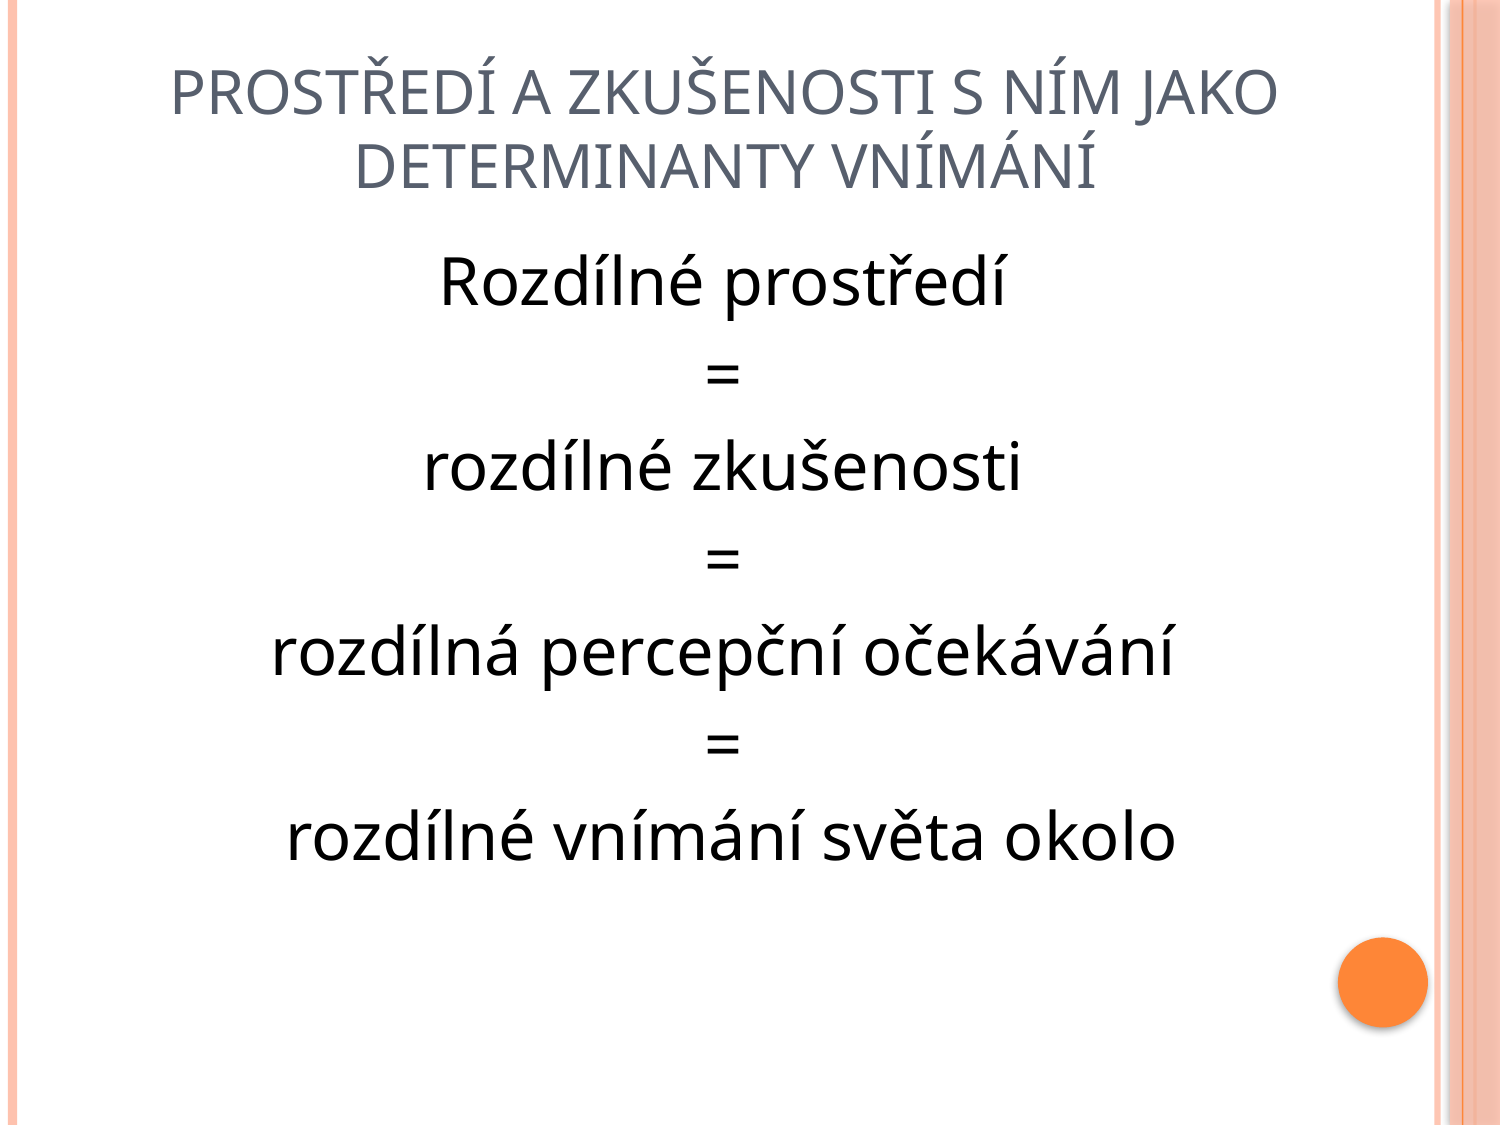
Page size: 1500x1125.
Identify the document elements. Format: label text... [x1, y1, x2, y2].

list Rozdílné prostředí = rozdílné zkušenosti = rozdílná percepční očekávání = rozdílné vnímání světa okolo [64, 231, 1400, 1086]
title Prostředí a zkušenosti s ním jako determinanty vnímání [75, 45, 1376, 209]
